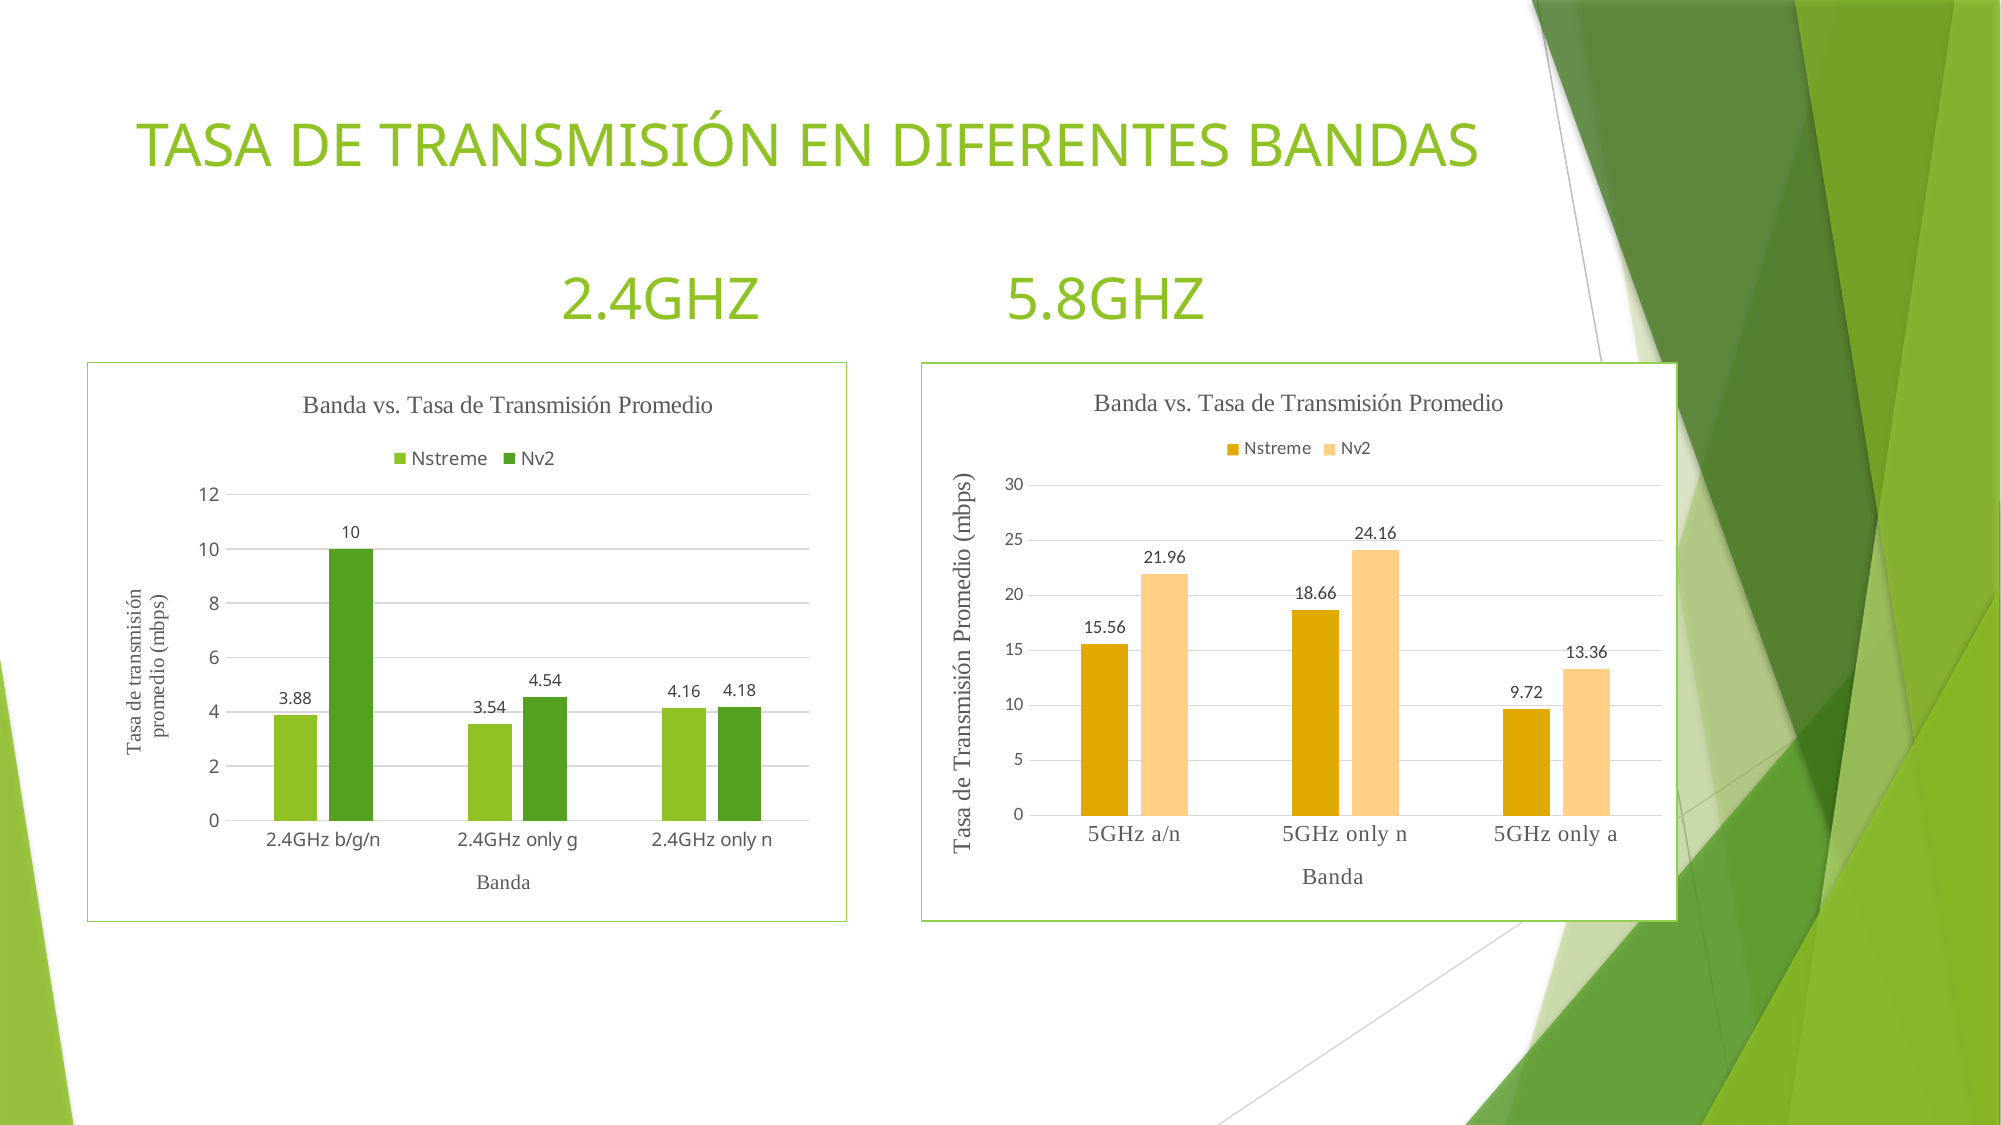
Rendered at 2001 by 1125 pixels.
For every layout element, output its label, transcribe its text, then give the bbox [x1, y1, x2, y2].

chart [920, 361, 1679, 923]
text_box 2.4GHZ 5.8GHZ [178, 254, 1589, 410]
chart [86, 361, 848, 923]
title TASA DE TRANSMISIÓN EN DIFERENTES BANDAS [111, 99, 1522, 255]
